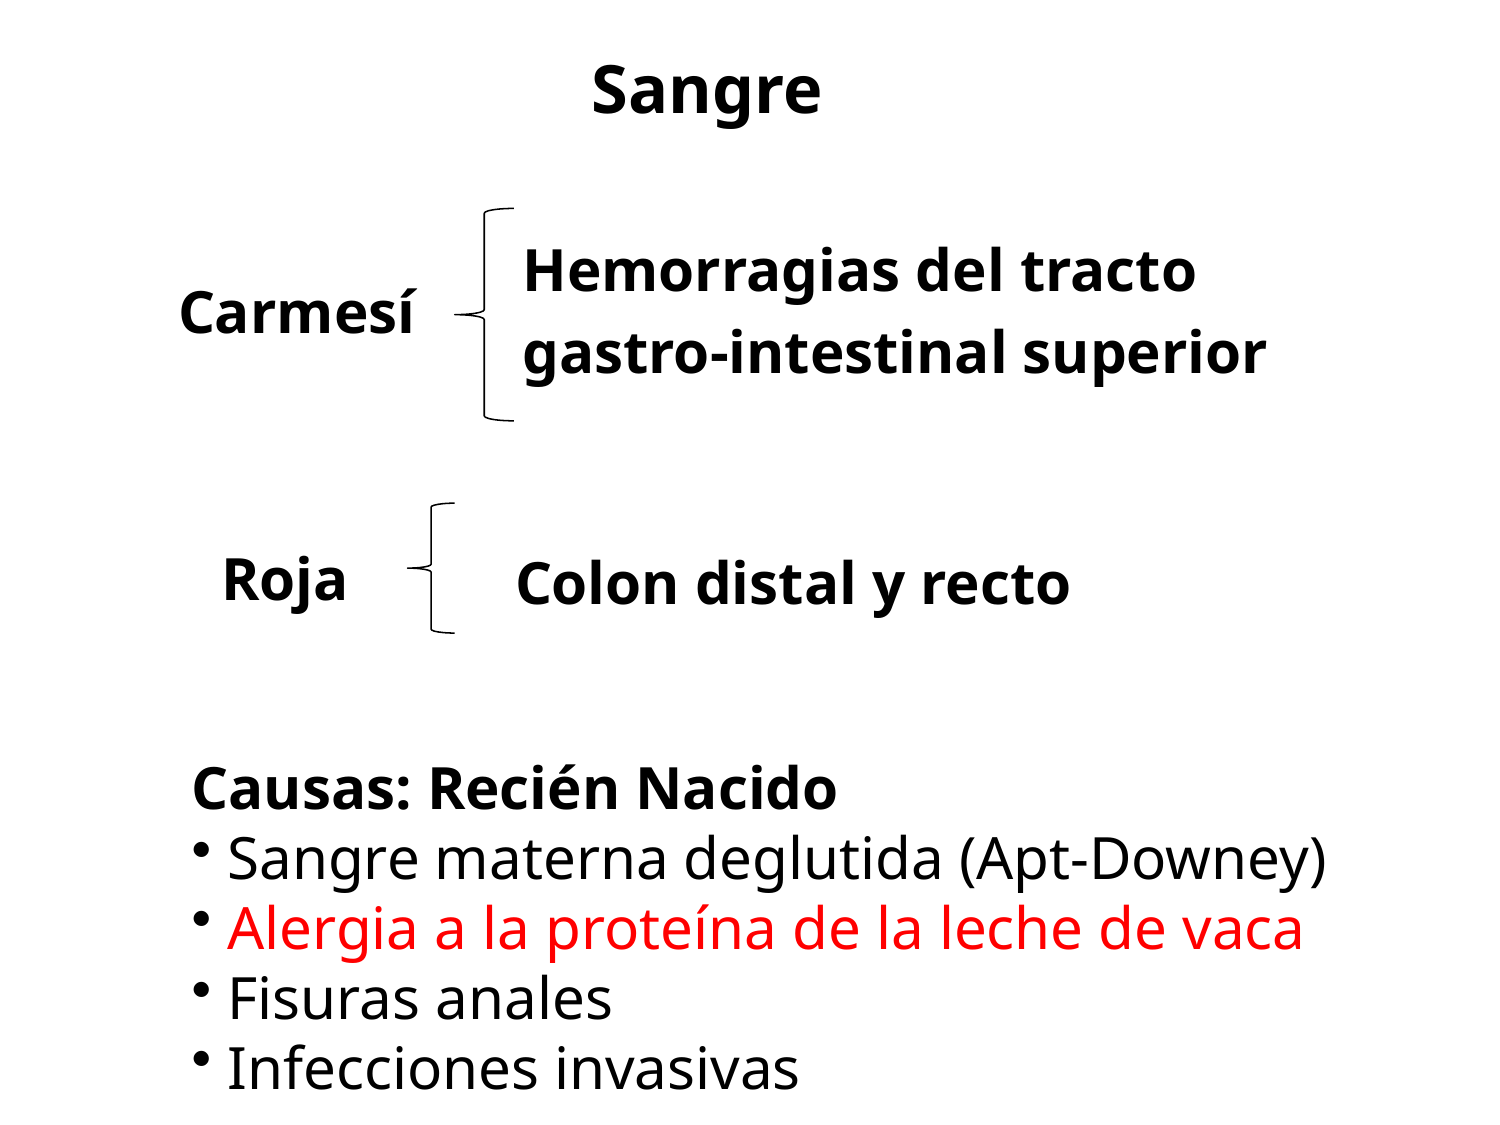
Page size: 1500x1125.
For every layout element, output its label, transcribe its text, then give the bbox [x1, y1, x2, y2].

text_box Carmesí [163, 268, 431, 353]
text_box Hemorragias del tracto gastro-intestinal superior [514, 225, 1500, 393]
text_box Colon distal y recto [500, 538, 1087, 624]
text_box Roja [206, 534, 364, 620]
text_box Sangre [552, 39, 863, 135]
text_box [407, 503, 455, 634]
text_box [454, 208, 514, 421]
text_box Causas: Recién Nacido Sangre materna deglutida (Apt-Downey) Alergia a la proteína de la leche de vaca Fisuras anales Infecciones invasivas [176, 743, 1342, 1109]
